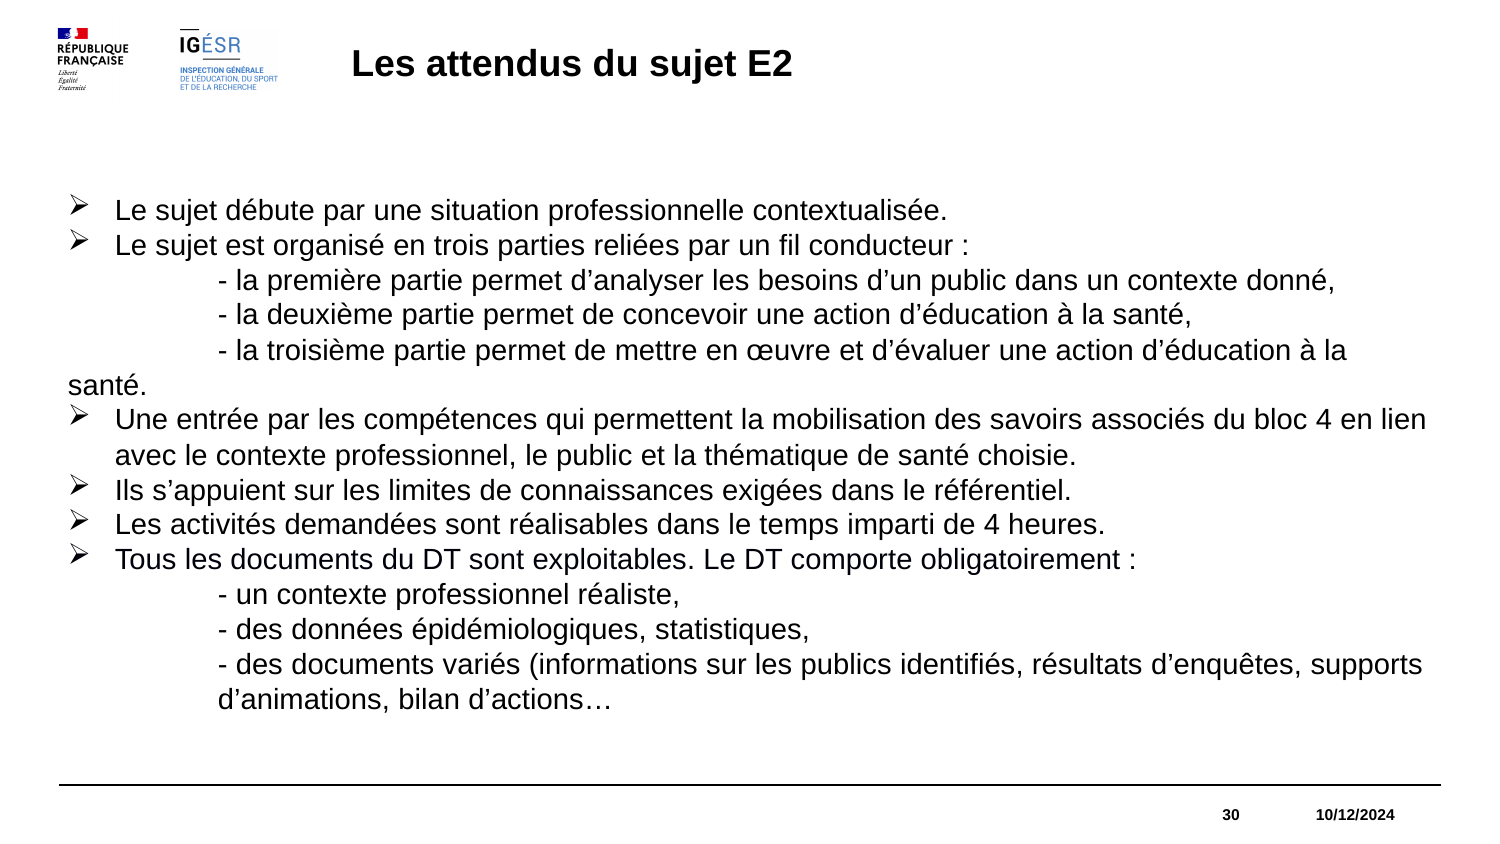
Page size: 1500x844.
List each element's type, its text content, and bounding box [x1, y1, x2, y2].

text_box Les attendus du sujet E2 [336, 32, 1329, 92]
text_box Le sujet débute par une situation professionnelle contextualisée. Le sujet est organisé en trois parties reliées par un fil conducteur : - la première partie permet d’analyser les besoins d’un public dans un contexte donné, - la deuxième partie permet de concevoir une action d’éducation à la santé, - la troisième partie permet de mettre en œuvre et d’évaluer une action d’éducation à la santé. Une entrée par les compétences qui permettent la mobilisation des savoirs associés du bloc 4 en lien avec le contexte professionnel, le public et la thématique de santé choisie. Ils s’appuient sur les limites de connaissances exigées dans le référentiel. Les activités demandées sont réalisables dans le temps imparti de 4 heures. Tous les documents du DT sont exploitables. Le DT comporte obligatoirement : - un contexte professionnel réaliste, - des données épidémiologiques, statistiques, - des documents variés (informations sur les publics identifiés, résultats d’enquêtes, supports d’animations, bilan d’actions… [53, 183, 1447, 723]
picture [180, 29, 278, 90]
picture [47, 17, 139, 101]
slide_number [1187, 784, 1400, 844]
